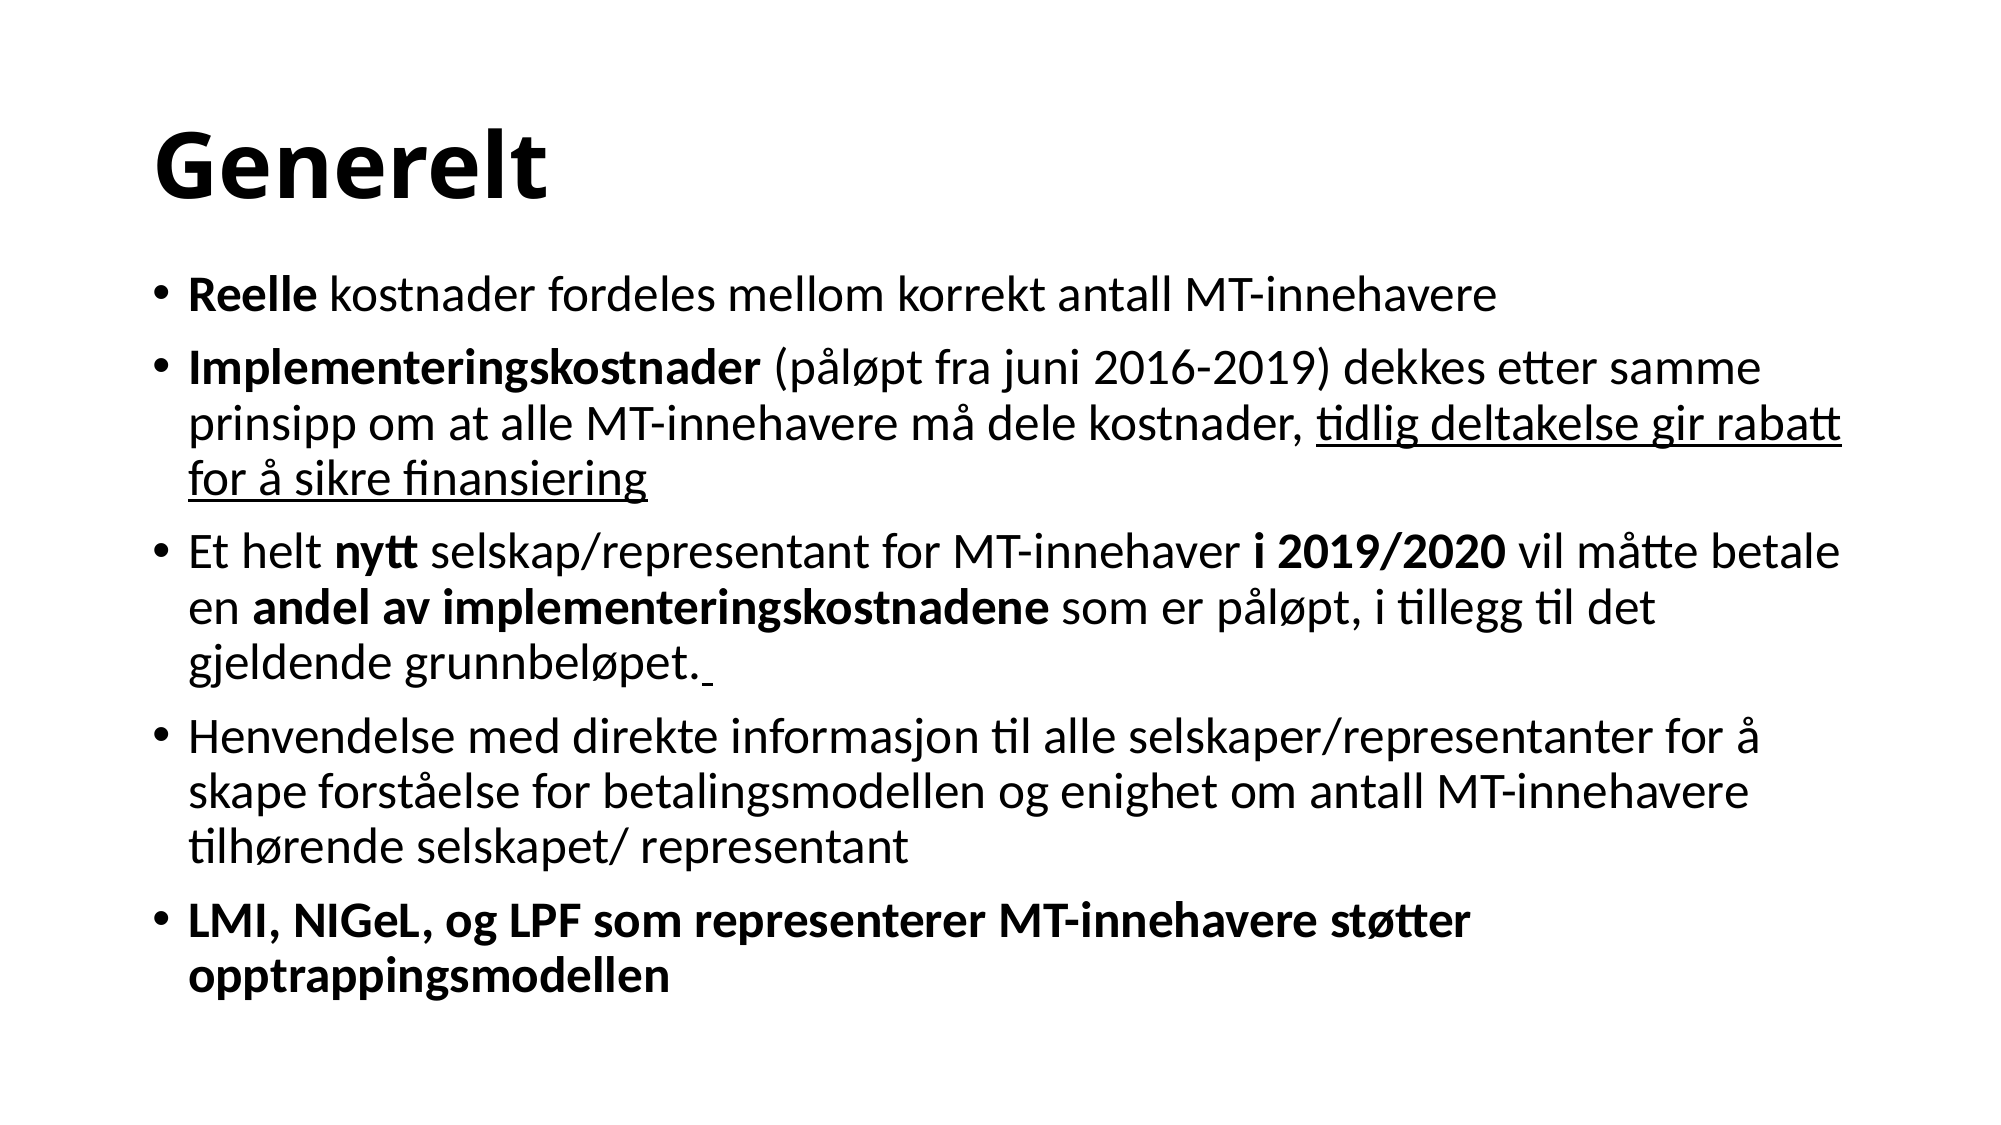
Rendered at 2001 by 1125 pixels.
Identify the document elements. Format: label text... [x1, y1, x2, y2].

list Reelle kostnader fordeles mellom korrekt antall MT-innehavere Implementeringskostnader (påløpt fra juni 2016-2019) dekkes etter samme prinsipp om at alle MT-innehavere må dele kostnader, tidlig deltakelse gir rabatt for å sikre finansiering Et helt nytt selskap/representant for MT-innehaver i 2019/2020 vil måtte betale en andel av implementeringskostnadene som er påløpt, i tillegg til det gjeldende grunnbeløpet. Henvendelse med direkte informasjon til alle selskaper/representanter for å skape forståelse for betalingsmodellen og enighet om antall MT-innehavere tilhørende selskapet/ representant LMI, NIGeL, og LPF som representerer MT-innehavere støtter opptrappingsmodellen [137, 259, 1863, 1014]
title Generelt [137, 59, 1863, 259]
